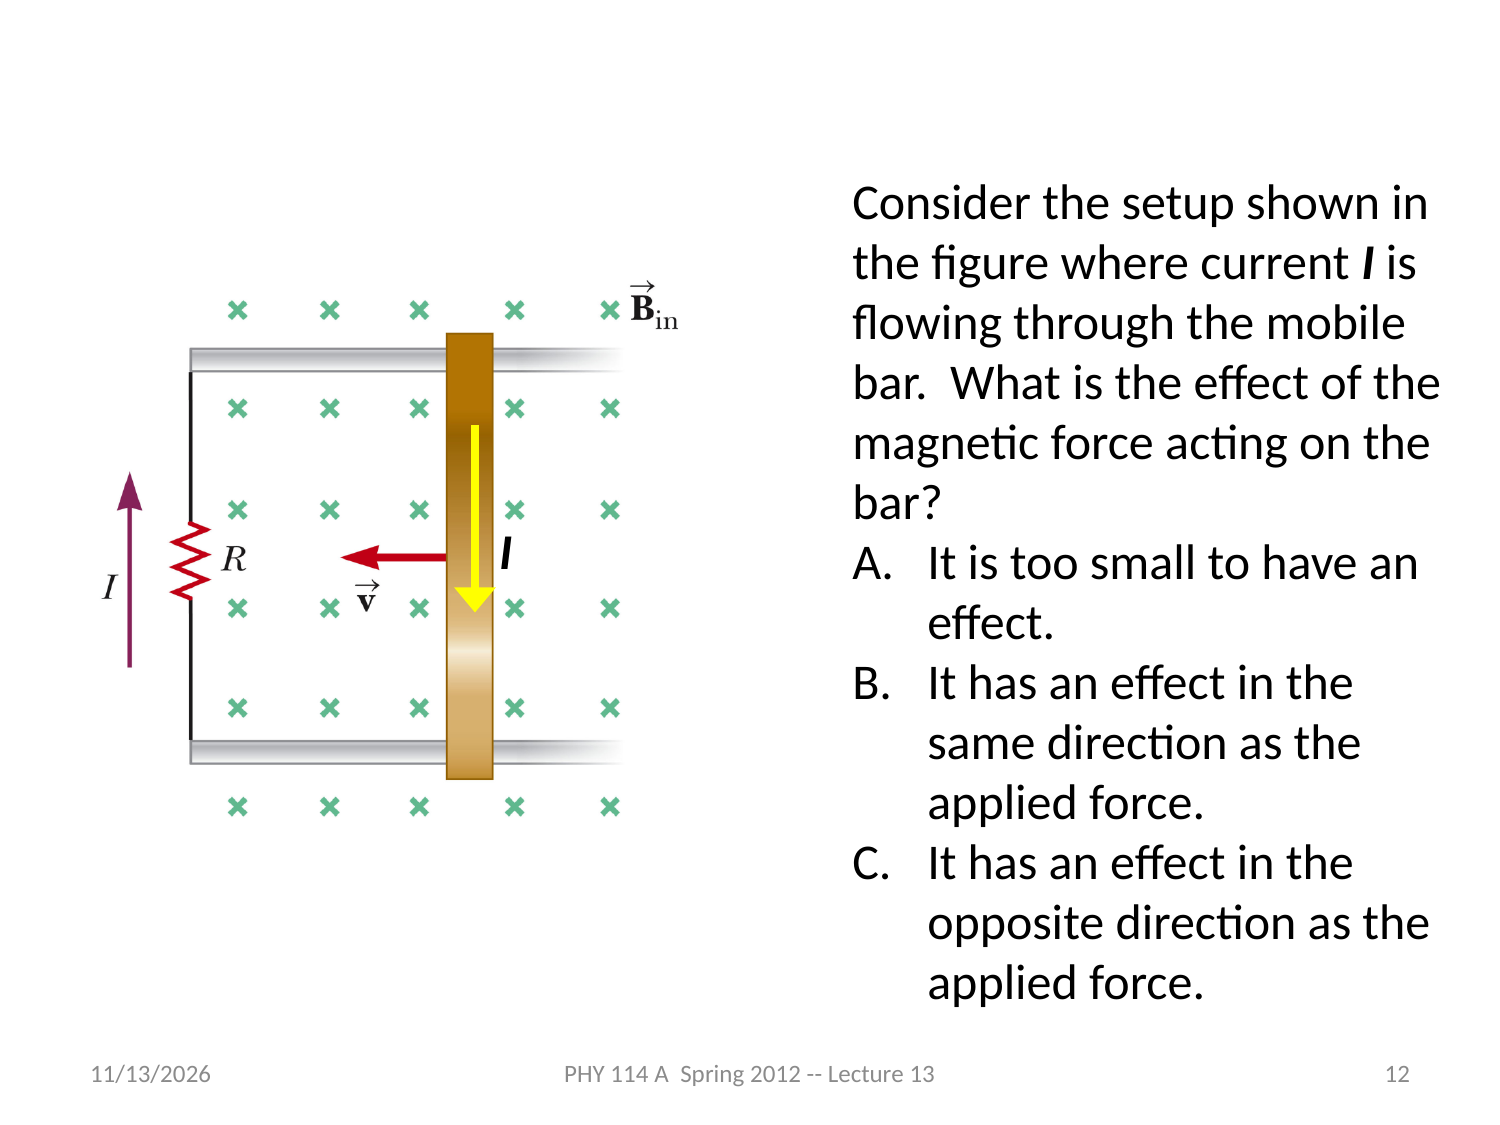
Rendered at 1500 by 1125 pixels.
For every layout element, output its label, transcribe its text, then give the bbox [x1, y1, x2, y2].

slide_number 12 [1074, 1042, 1425, 1103]
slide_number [75, 1042, 425, 1103]
footer PHY 114 A Spring 2012 -- Lecture 13 [512, 1042, 988, 1103]
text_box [99, 274, 679, 836]
text_box Consider the setup shown in the figure where current I is flowing through the mobile bar. What is the effect of the magnetic force acting on the bar? It is too small to have an effect. It has an effect in the same direction as the applied force. It has an effect in the opposite direction as the applied force. [837, 162, 1463, 1018]
